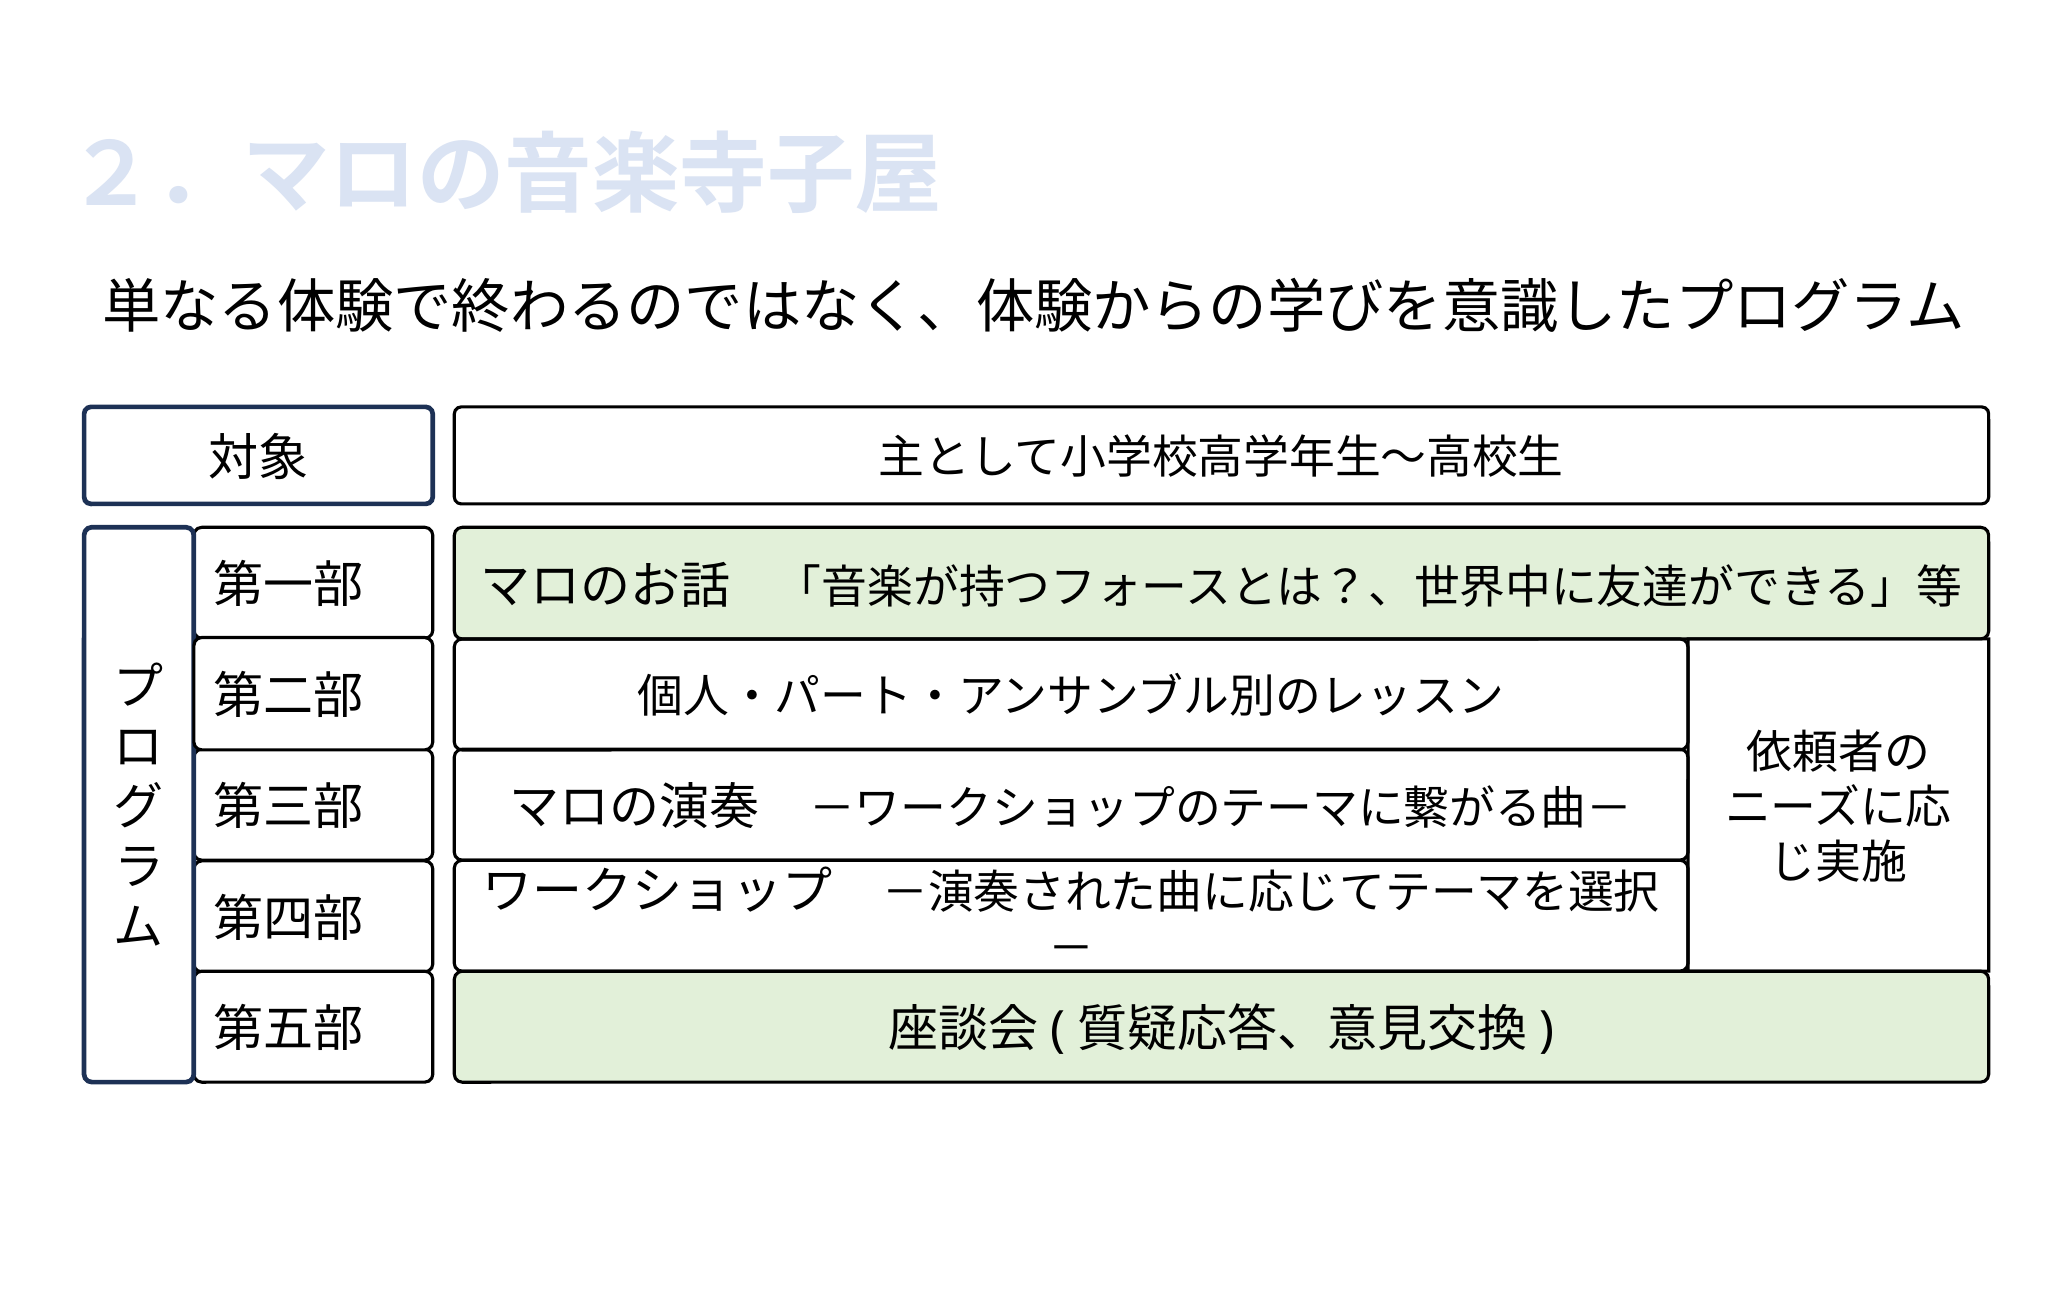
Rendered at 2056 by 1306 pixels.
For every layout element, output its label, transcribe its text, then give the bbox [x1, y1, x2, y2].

text_box 座談会(質疑応答、意見交換) [453, 970, 1990, 1084]
text_box 第一部 [194, 526, 434, 638]
text_box 主として小学校高学年生～高校生 [453, 405, 1990, 505]
text_box ２．マロの音楽寺子屋 [52, 110, 958, 231]
text_box 第三部 [195, 750, 434, 860]
text_box マロの演奏 －ワークショップのテーマに繋がる曲－ [453, 750, 1687, 860]
text_box 対象 [83, 405, 434, 505]
text_box 単なる体験で終わるのではなく、体験からの学びを意識したプログラム [83, 231, 2010, 377]
text_box 依頼者のニーズに応じ実施 [1686, 637, 1990, 973]
text_box 個人・パート・アンサンブル別のレッスン [453, 637, 1687, 751]
text_box 第四部 [195, 859, 434, 972]
text_box プログラム [83, 526, 195, 1084]
text_box ワークショップ －演奏された曲に応じてテーマを選択－ [453, 859, 1687, 971]
text_box マロのお話 「音楽が持つフォースとは？、世界中に友達ができる」等 [453, 526, 1990, 640]
text_box 第五部 [194, 970, 434, 1084]
text_box 第二部 [192, 636, 434, 751]
